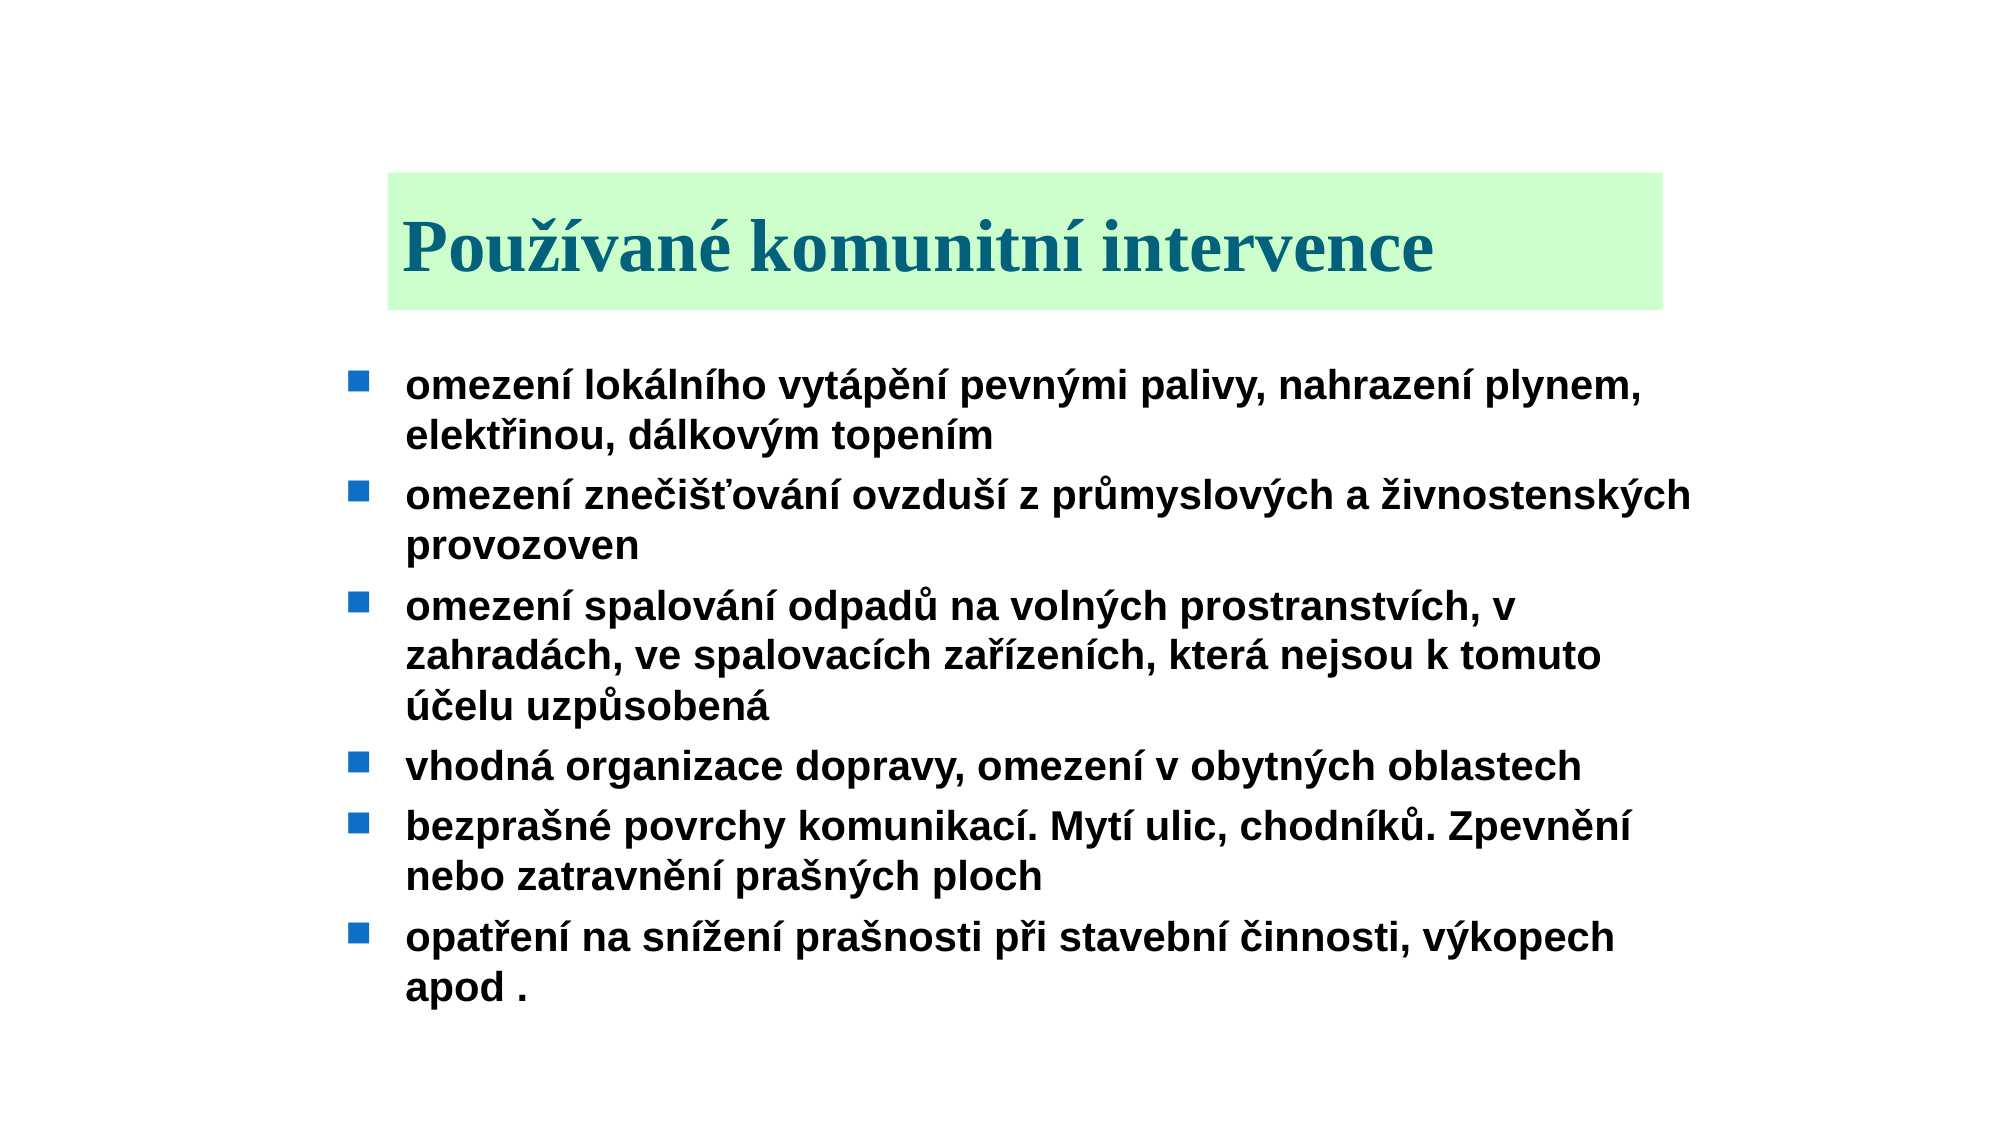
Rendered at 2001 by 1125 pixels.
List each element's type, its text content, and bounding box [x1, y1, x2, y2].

text_box omezení lokálního vytápění pevnými palivy, nahrazení plynem, elektřinou, dálkovým topením omezení znečišťování ovzduší z průmyslových a živnostenských provozoven omezení spalování odpadů na volných prostranstvích, v zahradách, ve spalovacích zařízeních, která nejsou k tomuto účelu uzpůsobená vhodná organizace dopravy, omezení v obytných oblastech bezprašné povrchy komunikací. Mytí ulic, chodníků. Zpevnění nebo zatravnění prašných ploch opatření na snížení prašnosti při stavební činnosti, výkopech apod . [335, 350, 1715, 1116]
text_box Používané komunitní intervence [387, 172, 1663, 311]
